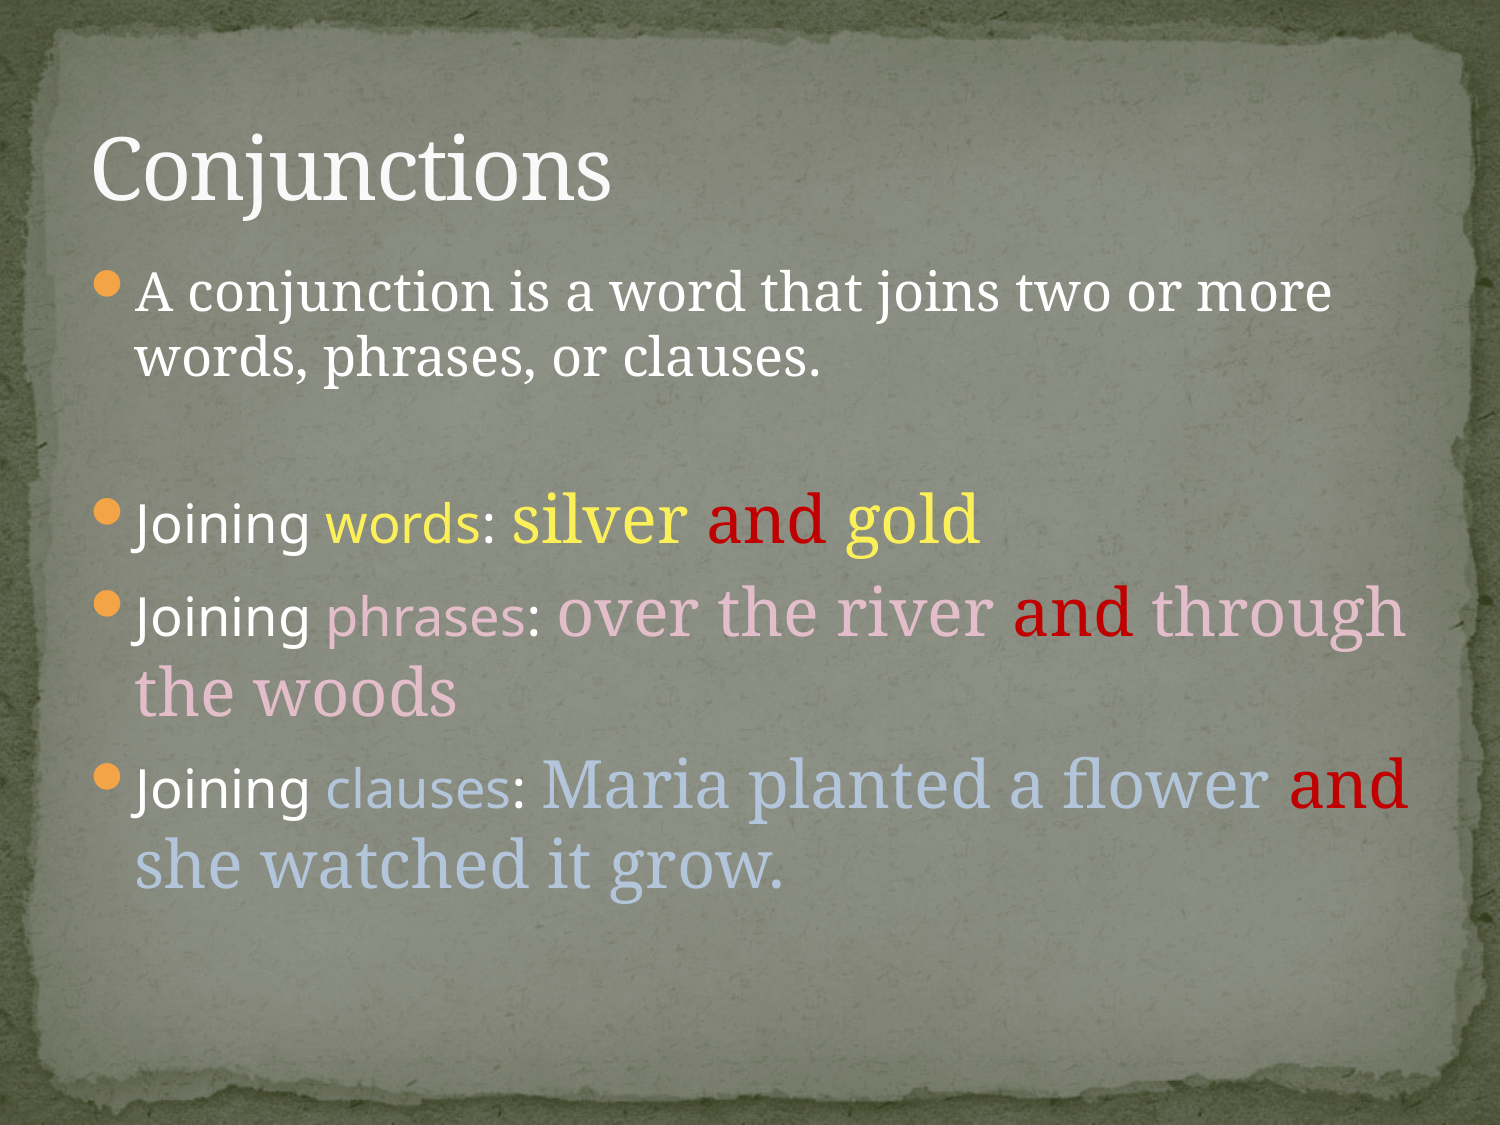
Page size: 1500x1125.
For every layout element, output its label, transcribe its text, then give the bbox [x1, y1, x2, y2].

title Conjunctions [74, 24, 1425, 225]
list A conjunction is a word that joins two or more words, phrases, or clauses. Joining words: silver and gold Joining phrases: over the river and through the woods Joining clauses: Maria planted a flower and she watched it grow. [75, 249, 1425, 1000]
